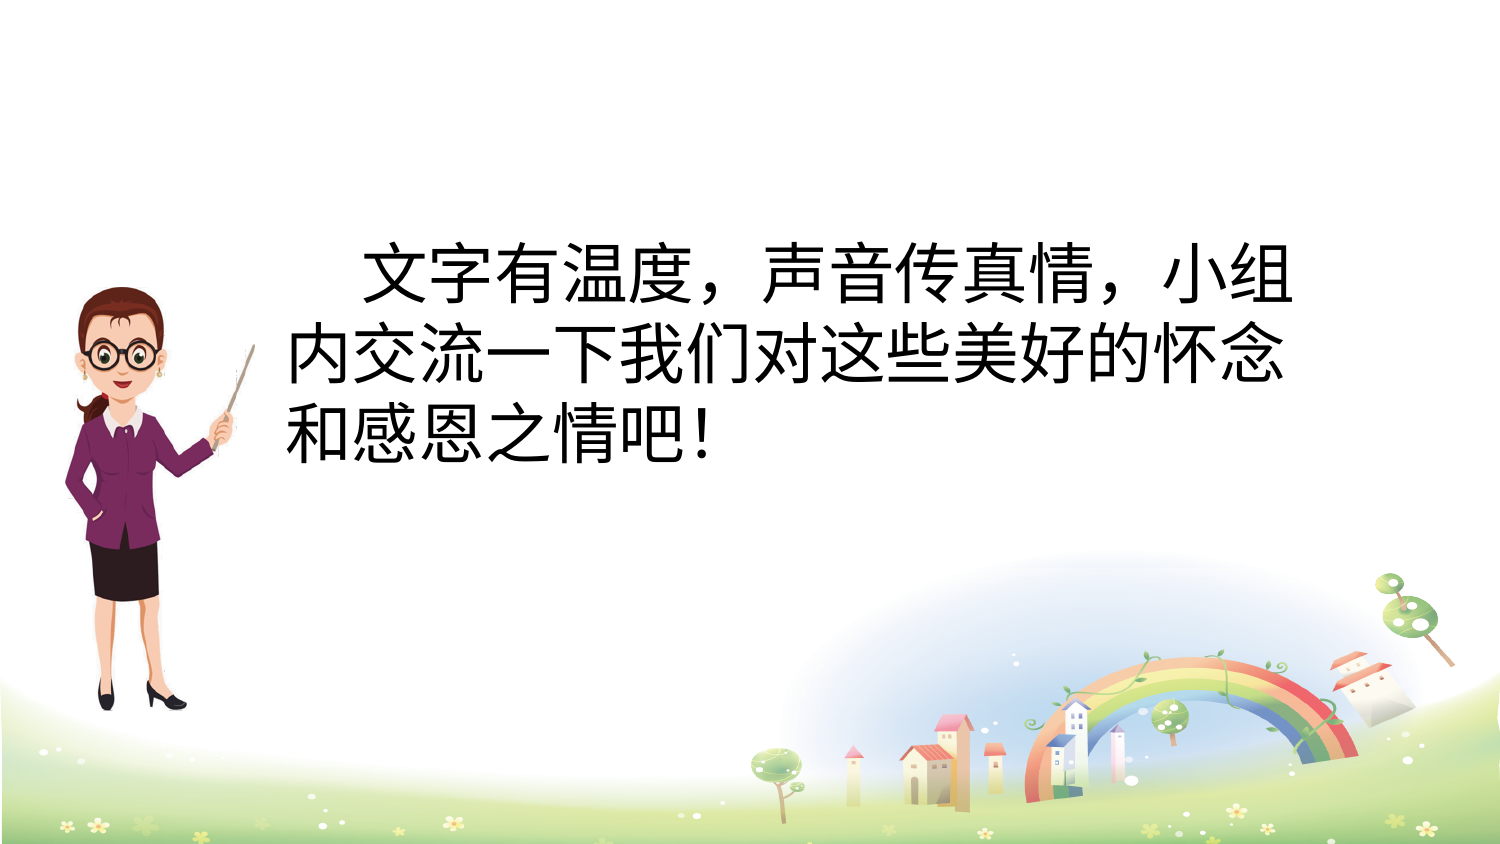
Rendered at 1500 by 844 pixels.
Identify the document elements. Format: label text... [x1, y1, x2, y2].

picture [0, 287, 1500, 711]
text_box 文字有温度，声音传真情，小组内交流一下我们对这些美好的怀念和感恩之情吧！ [269, 223, 1331, 480]
